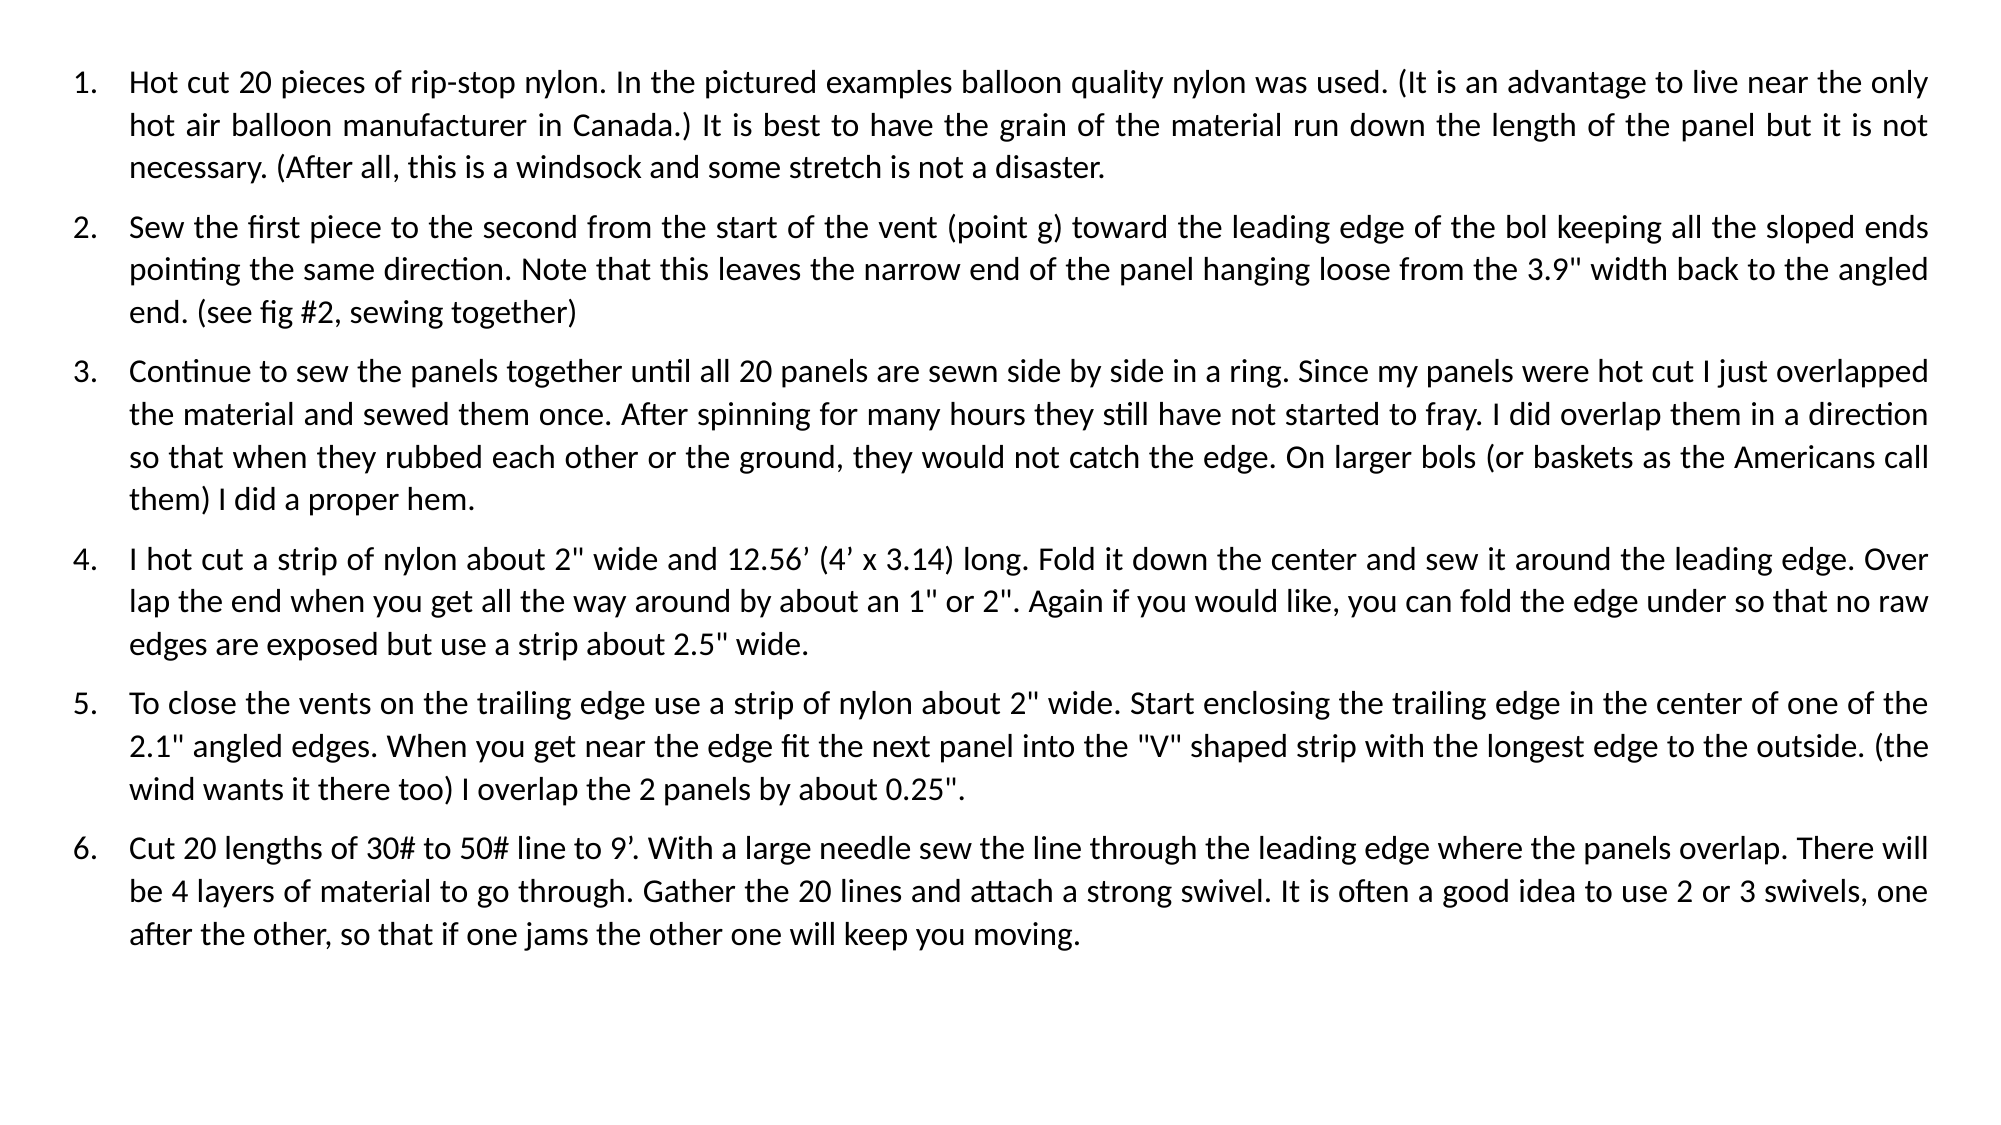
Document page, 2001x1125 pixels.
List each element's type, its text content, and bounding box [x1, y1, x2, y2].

text_box Hot cut 20 pieces of rip-stop nylon. In the pictured examples balloon quality nylon was used. (It is an advantage to live near the only hot air balloon manufacturer in Canada.) It is best to have the grain of the material run down the length of the panel but it is not necessary. (After all, this is a windsock and some stretch is not a disaster. Sew the first piece to the second from the start of the vent (point g) toward the leading edge of the bol keeping all the sloped ends pointing the same direction. Note that this leaves the narrow end of the panel hanging loose from the 3.9" width back to the angled end. (see fig #2, sewing together) Continue to sew the panels together until all 20 panels are sewn side by side in a ring. Since my panels were hot cut I just overlapped the material and sewed them once. After spinning for many hours they still have not started to fray. I did overlap them in a direction so that when they rubbed each other or the ground, they would not catch the edge. On larger bols (or baskets as the Americans call them) I did a proper hem. I hot cut a strip of nylon about 2" wide and 12.56’ (4’ x 3.14) long. Fold it down the center and sew it around the leading edge. Over lap the end when you get all the way around by about an 1" or 2". Again if you would like, you can fold the edge under so that no raw edges are exposed but use a strip about 2.5" wide. To close the vents on the trailing edge use a strip of nylon about 2" wide. Start enclosing the trailing edge in the center of one of the 2.1" angled edges. When you get near the edge fit the next panel into the "V" shaped strip with the longest edge to the outside. (the wind wants it there too) I overlap the 2 panels by about 0.25". Cut 20 lengths of 30# to 50# line to 9’. With a large needle sew the line through the leading edge where the panels overlap. There will be 4 layers of material to go through. Gather the 20 lines and attach a strong swivel. It is often a good idea to use 2 or 3 swivels, one after the other, so that if one jams the other one will keep you moving. [58, 49, 1947, 960]
